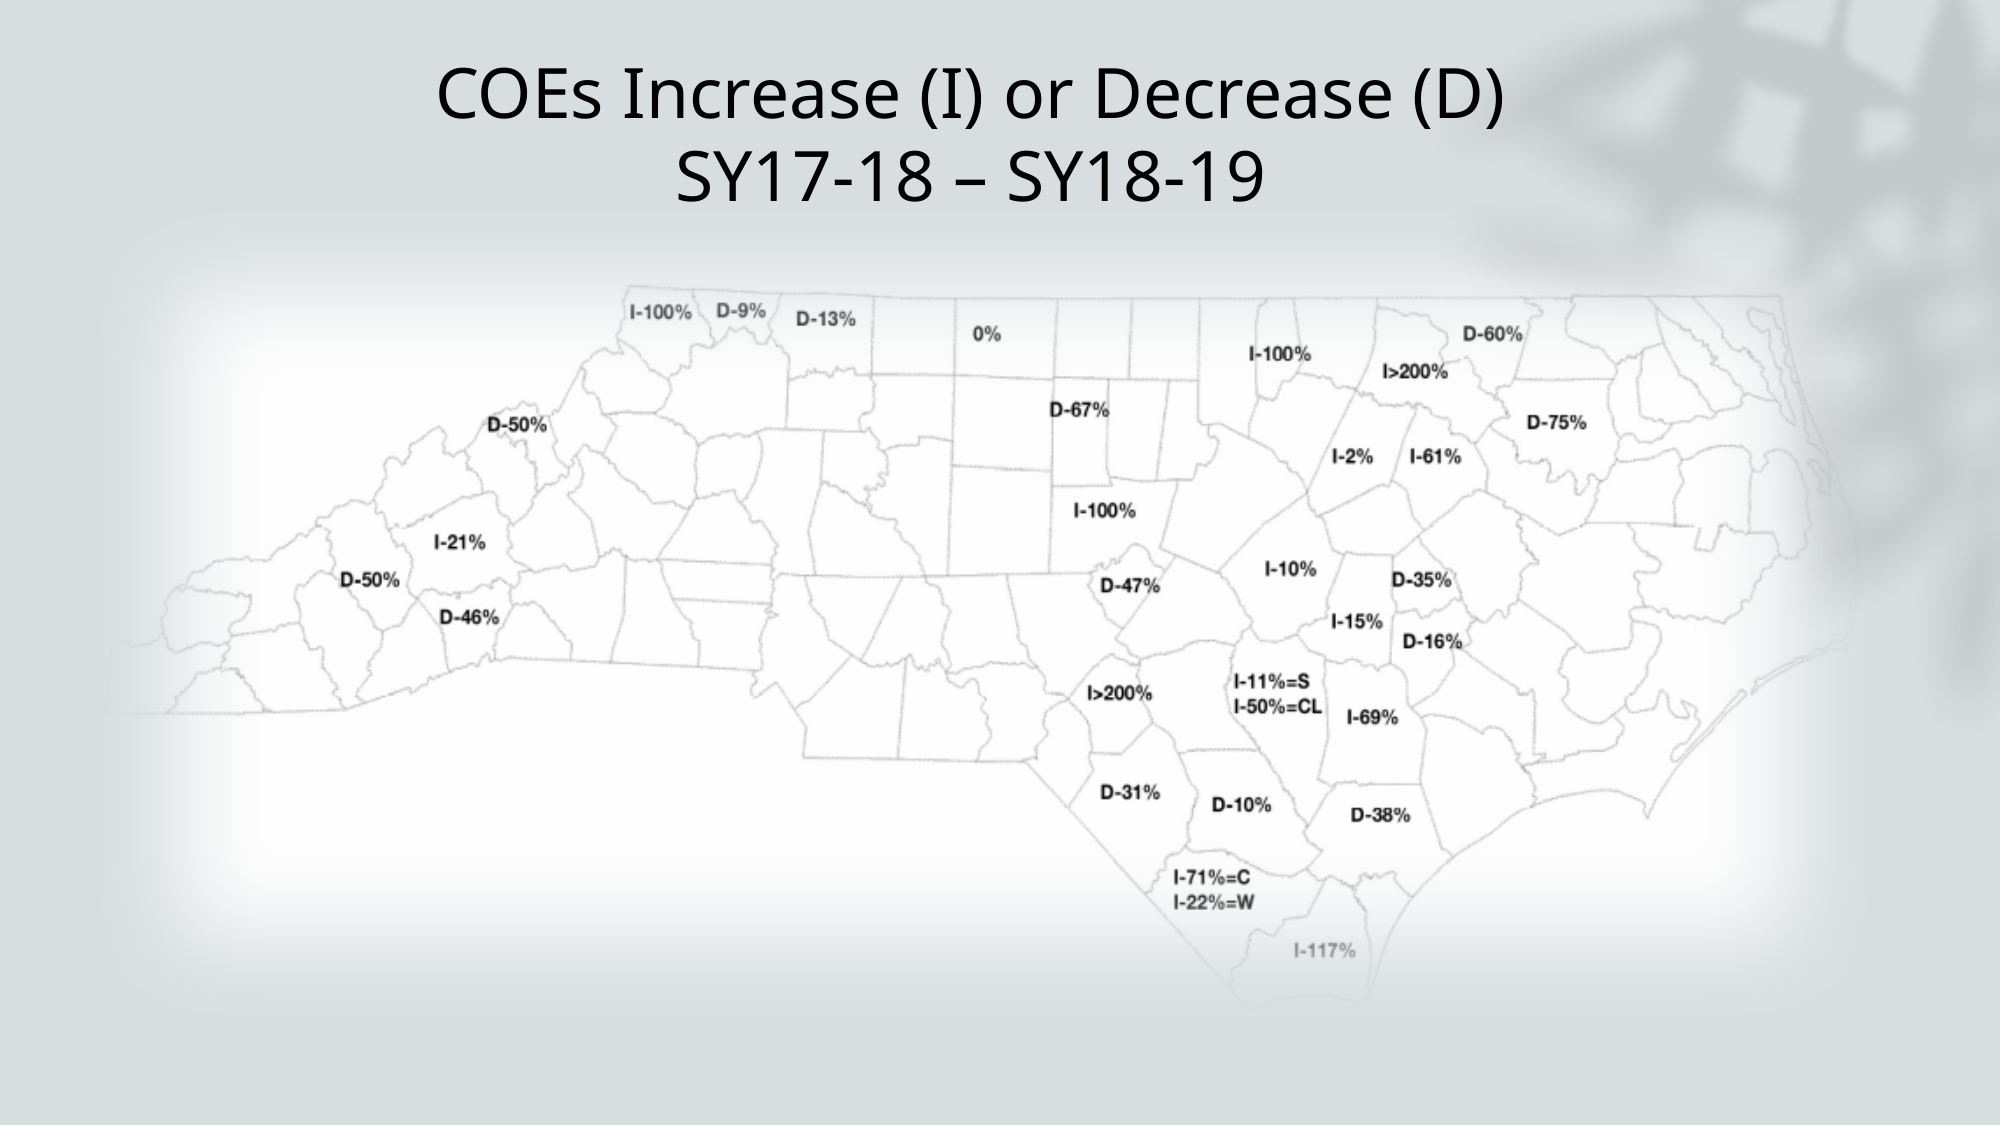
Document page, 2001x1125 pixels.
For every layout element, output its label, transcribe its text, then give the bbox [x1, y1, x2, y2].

title COEs Increase (I) or Decrease (D) SY17-18 – SY18-19 [77, 40, 1865, 191]
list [77, 191, 1890, 1038]
